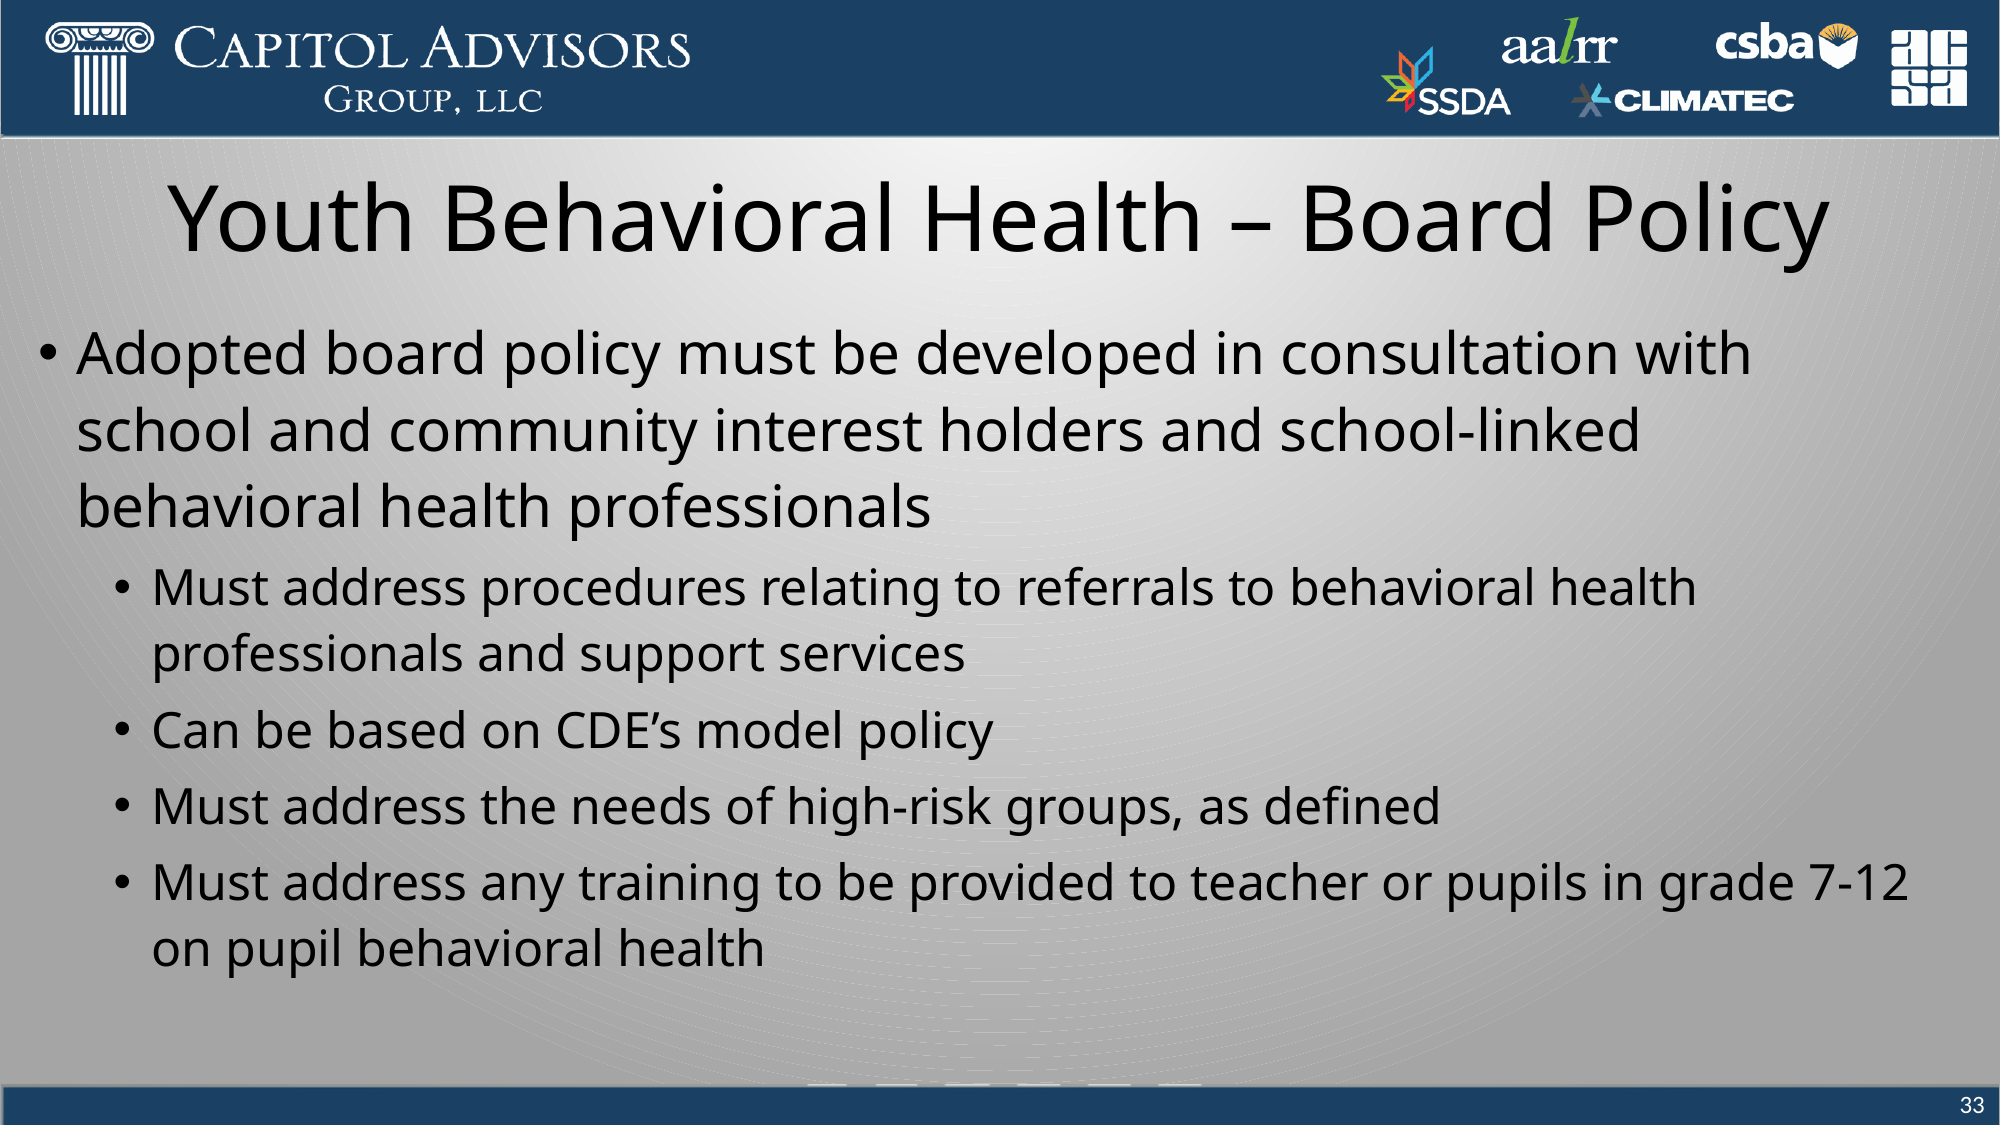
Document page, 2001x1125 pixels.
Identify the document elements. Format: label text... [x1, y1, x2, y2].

list Adopted board policy must be developed in consultation with school and community interest holders and school-linked behavioral health professionals Must address procedures relating to referrals to behavioral health professionals and support services Can be based on CDE’s model policy Must address the needs of high-risk groups, as defined Must address any training to be provided to teacher or pupils in grade 7-12 on pupil behavioral health [23, 301, 1949, 1061]
picture [1, 0, 1999, 1125]
slide_number 33 [1550, 1073, 2000, 1125]
title Youth Behavioral Health – Board Policy [85, 141, 1915, 301]
